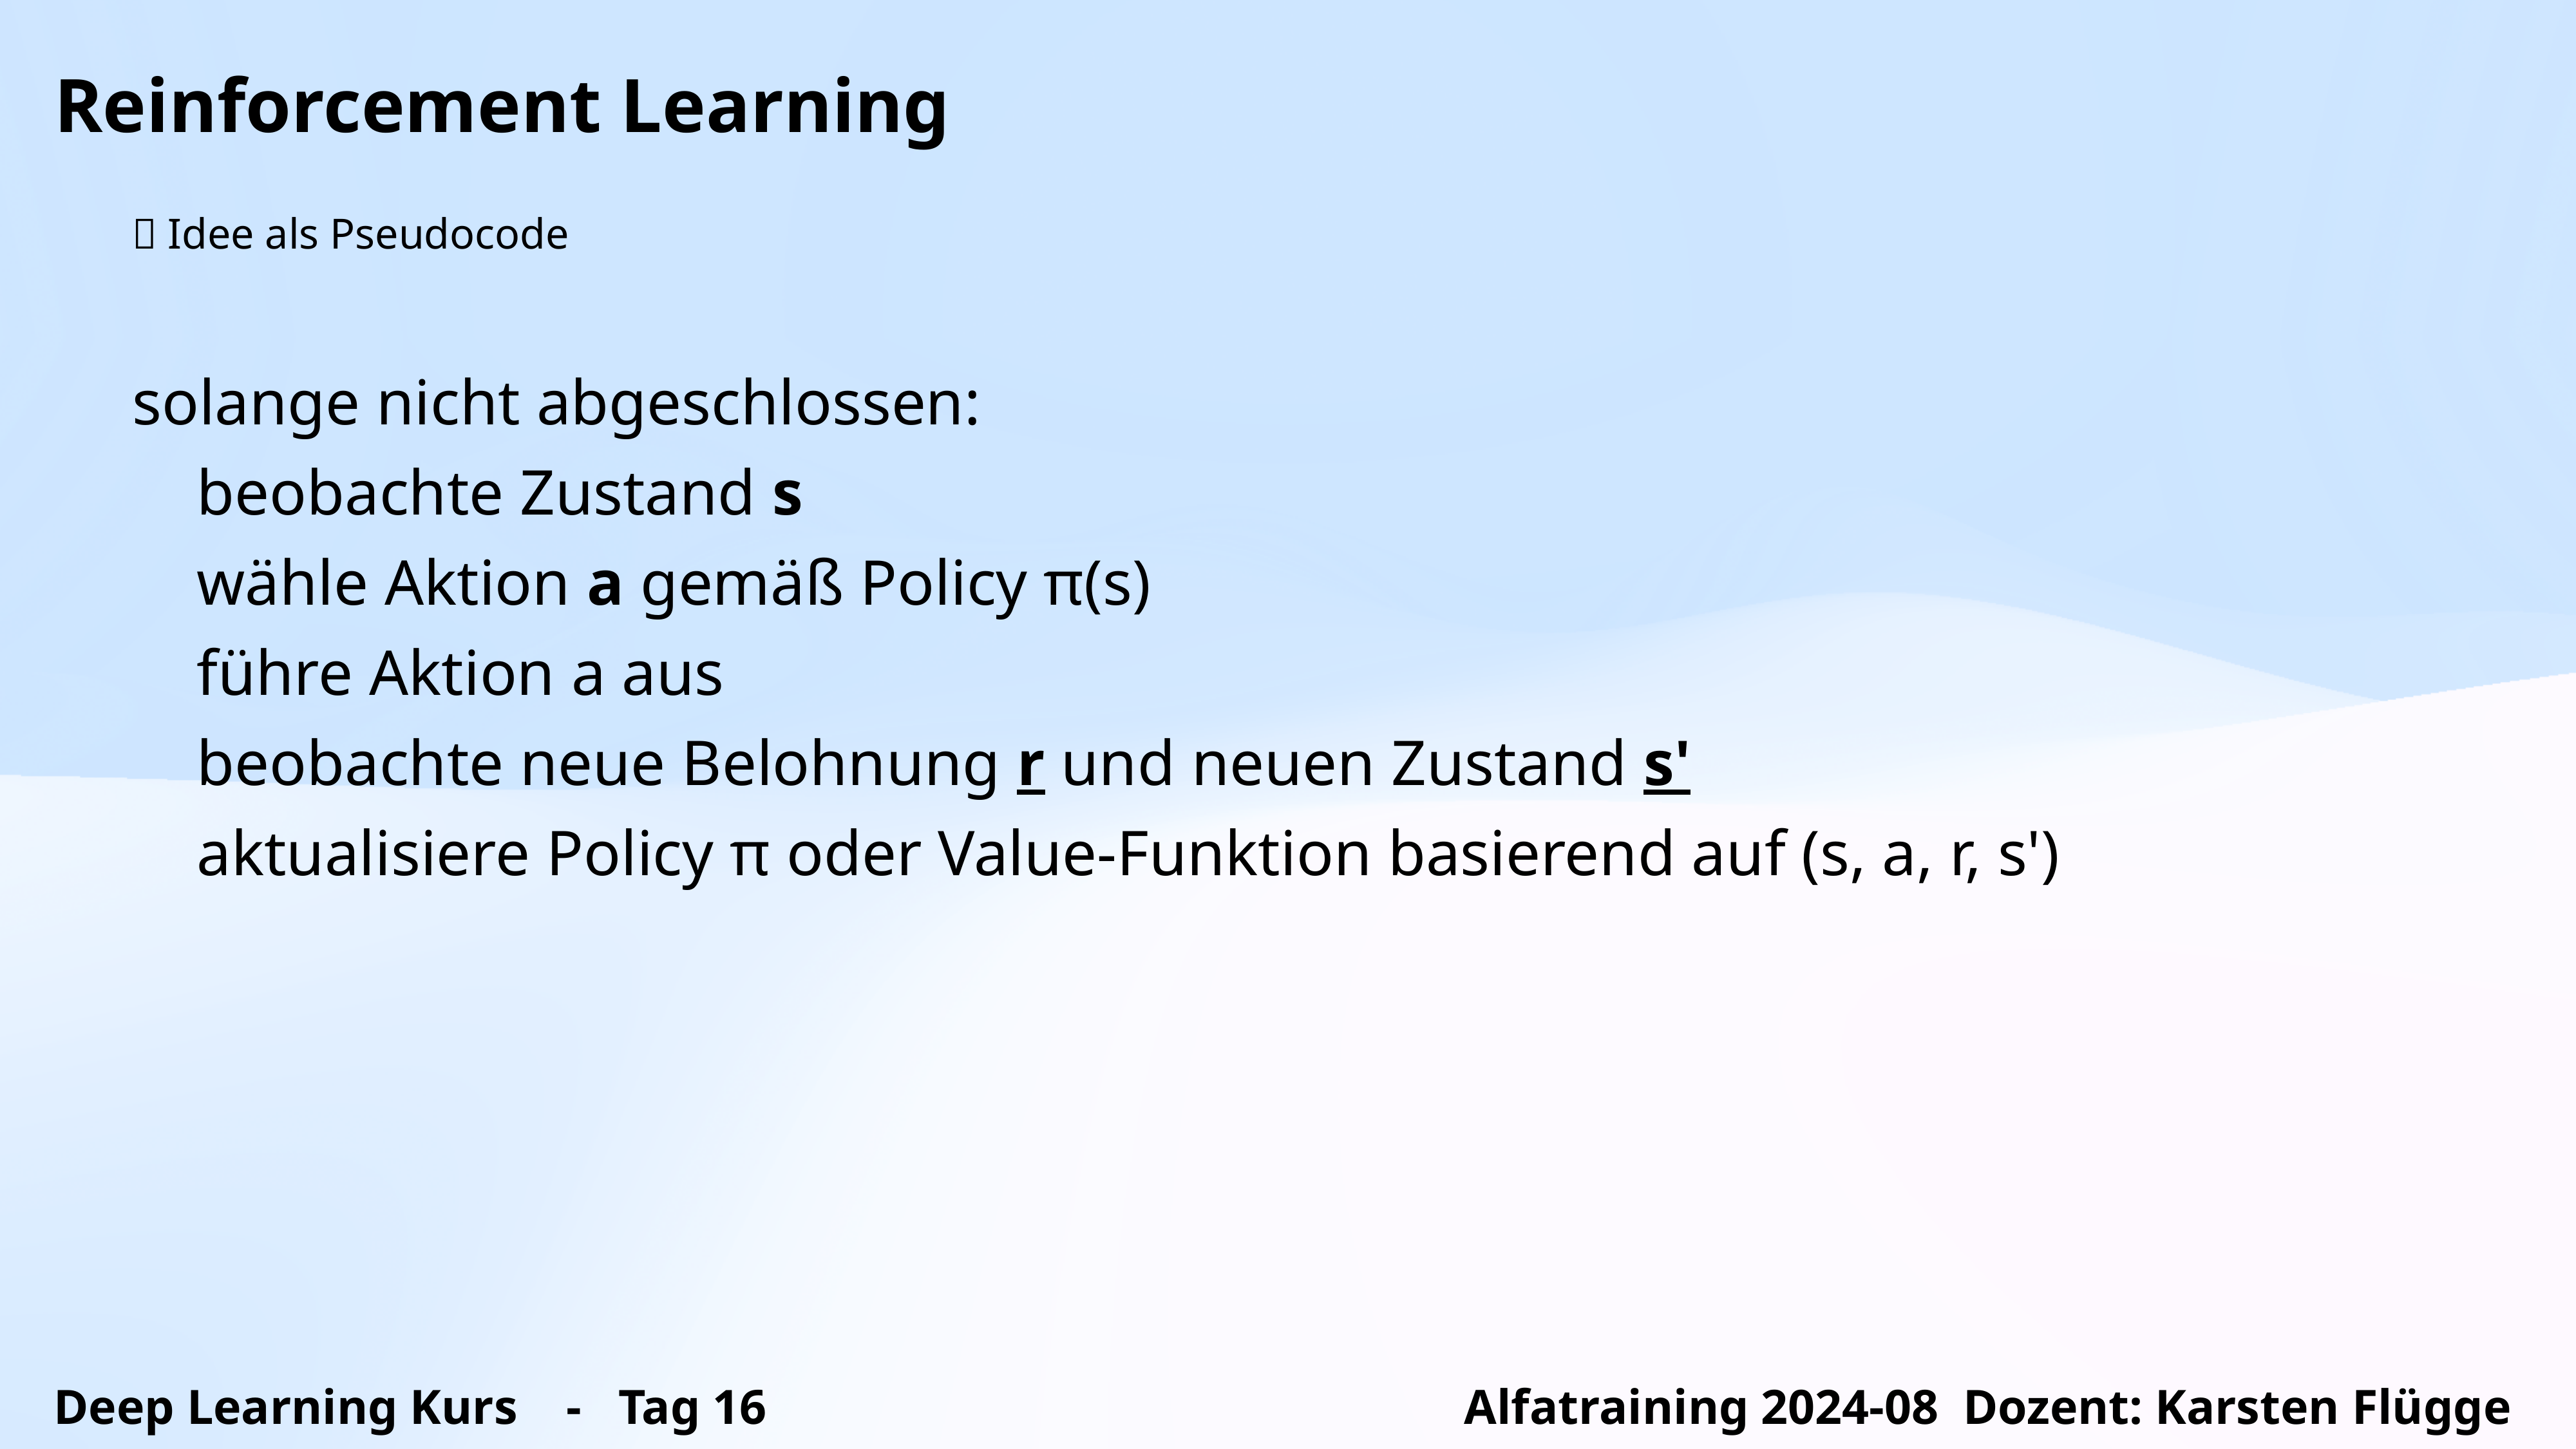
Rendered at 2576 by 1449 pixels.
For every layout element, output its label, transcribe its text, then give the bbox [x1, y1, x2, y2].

list Deep Learning Kurs - Tag 16 Alfatraining 2024-08 Dozent: Karsten Flügge [48, 1371, 2528, 1440]
subtitle Reinforcement Learning [48, 52, 2371, 160]
picture [0, 0, 2576, 1449]
text_box 💡 Idee als Pseudocode solange nicht abgeschlossen: beobachte Zustand s wähle Aktion a gemäß Policy π(s) führe Aktion a aus beobachte neue Belohnung r und neuen Zustand s' aktualisiere Policy π oder Value-Funktion basierend auf (s, a, r, s') [127, 202, 2449, 1329]
